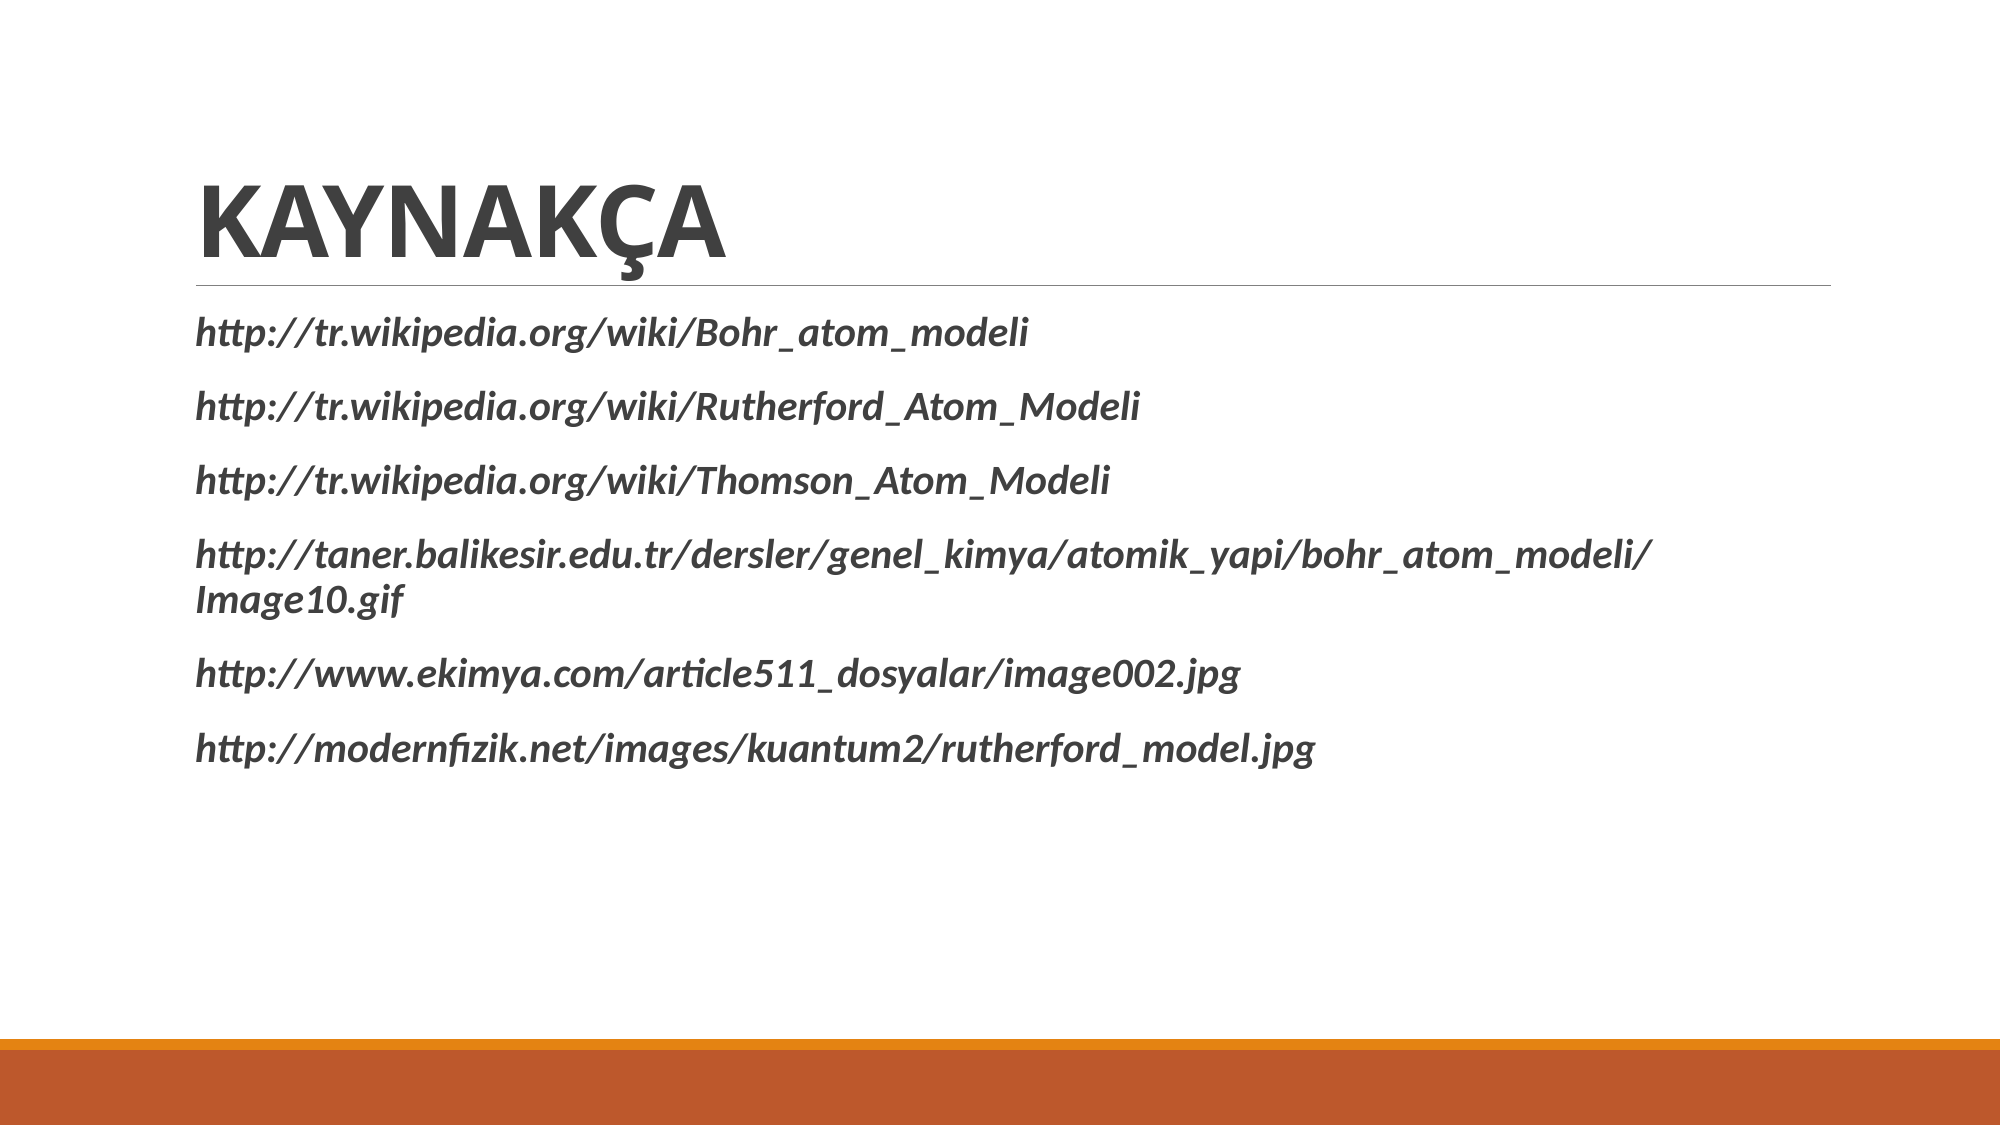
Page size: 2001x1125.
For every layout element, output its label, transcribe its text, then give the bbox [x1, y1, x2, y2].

list http://tr.wikipedia.org/wiki/Bohr_atom_modeli http://tr.wikipedia.org/wiki/Rutherford_Atom_Modeli http://tr.wikipedia.org/wiki/Thomson_Atom_Modeli http://taner.balikesir.edu.tr/dersler/genel_kimya/atomik_yapi/bohr_atom_modeli/Image10.gif http://www.ekimya.com/article511_dosyalar/image002.jpg http://modernfizik.net/images/kuantum2/rutherford_model.jpg [180, 302, 1830, 963]
title KAYNAKÇA [180, 47, 1830, 285]
